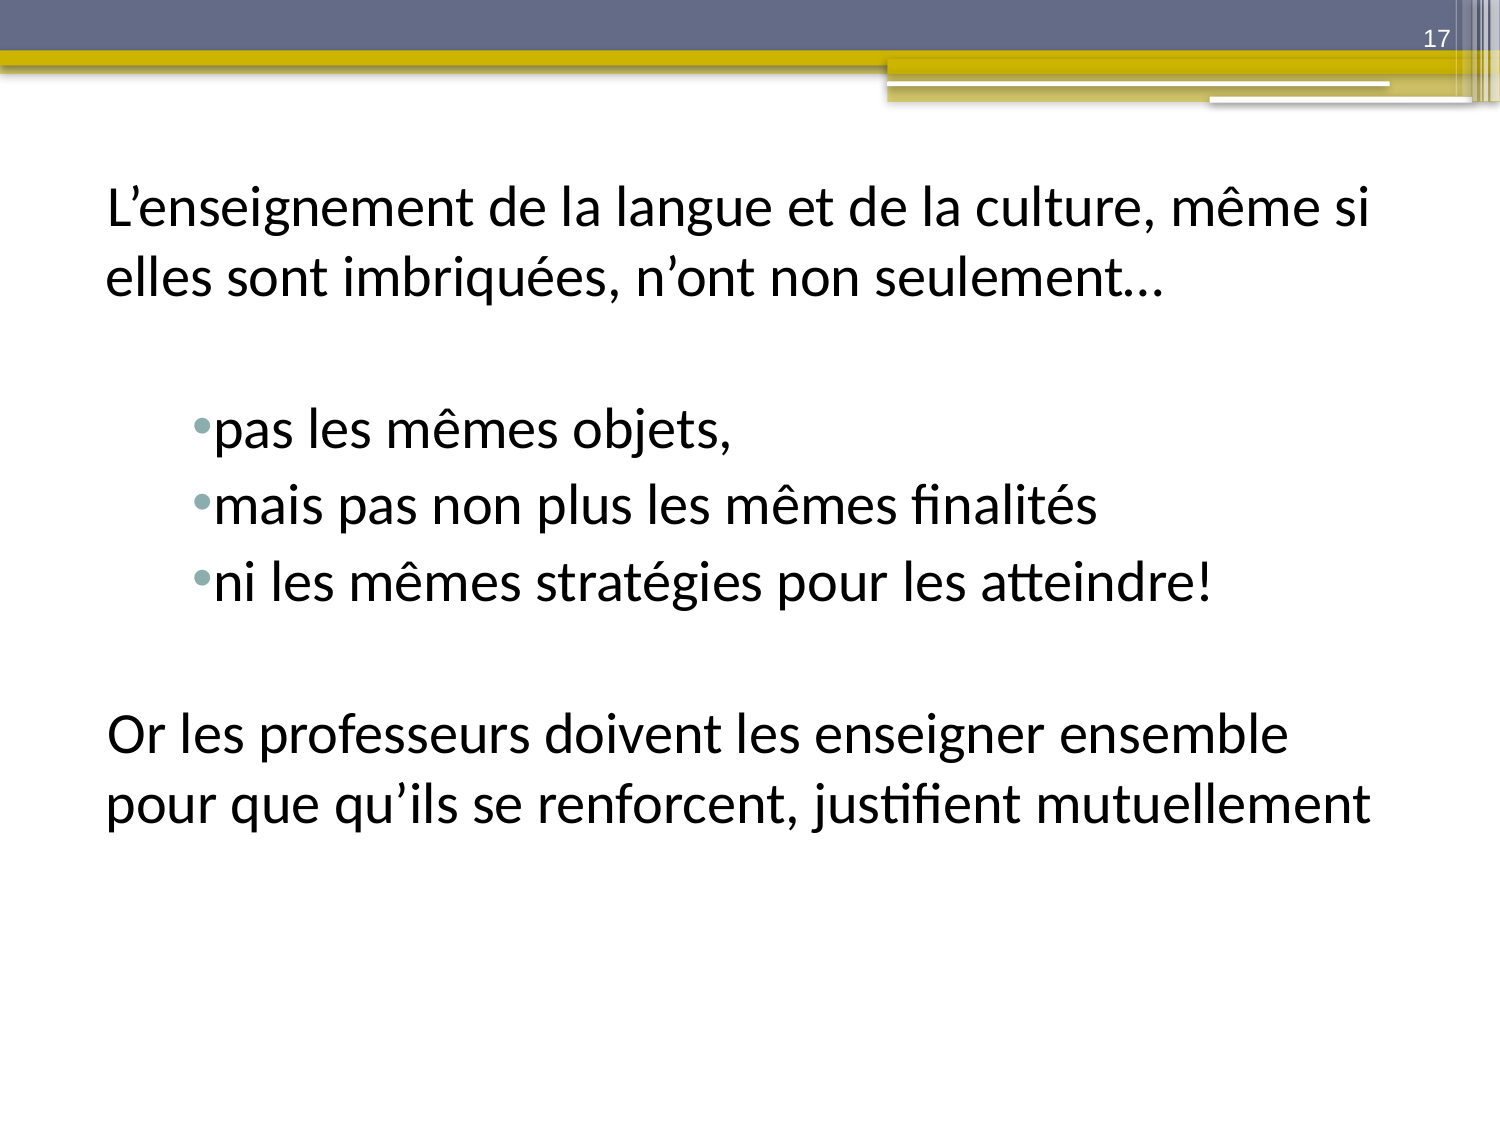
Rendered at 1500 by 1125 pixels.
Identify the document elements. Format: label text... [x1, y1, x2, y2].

list L’enseignement de la langue et de la culture, même si elles sont imbriquées, n’ont non seulement… pas les mêmes objets, mais pas non plus les mêmes finalités ni les mêmes stratégies pour les atteindre! Or les professeurs doivent les enseigner ensemble pour que qu’ils se renforcent, justifient mutuellement [74, 160, 1426, 994]
slide_number 17 [1340, 0, 1466, 61]
